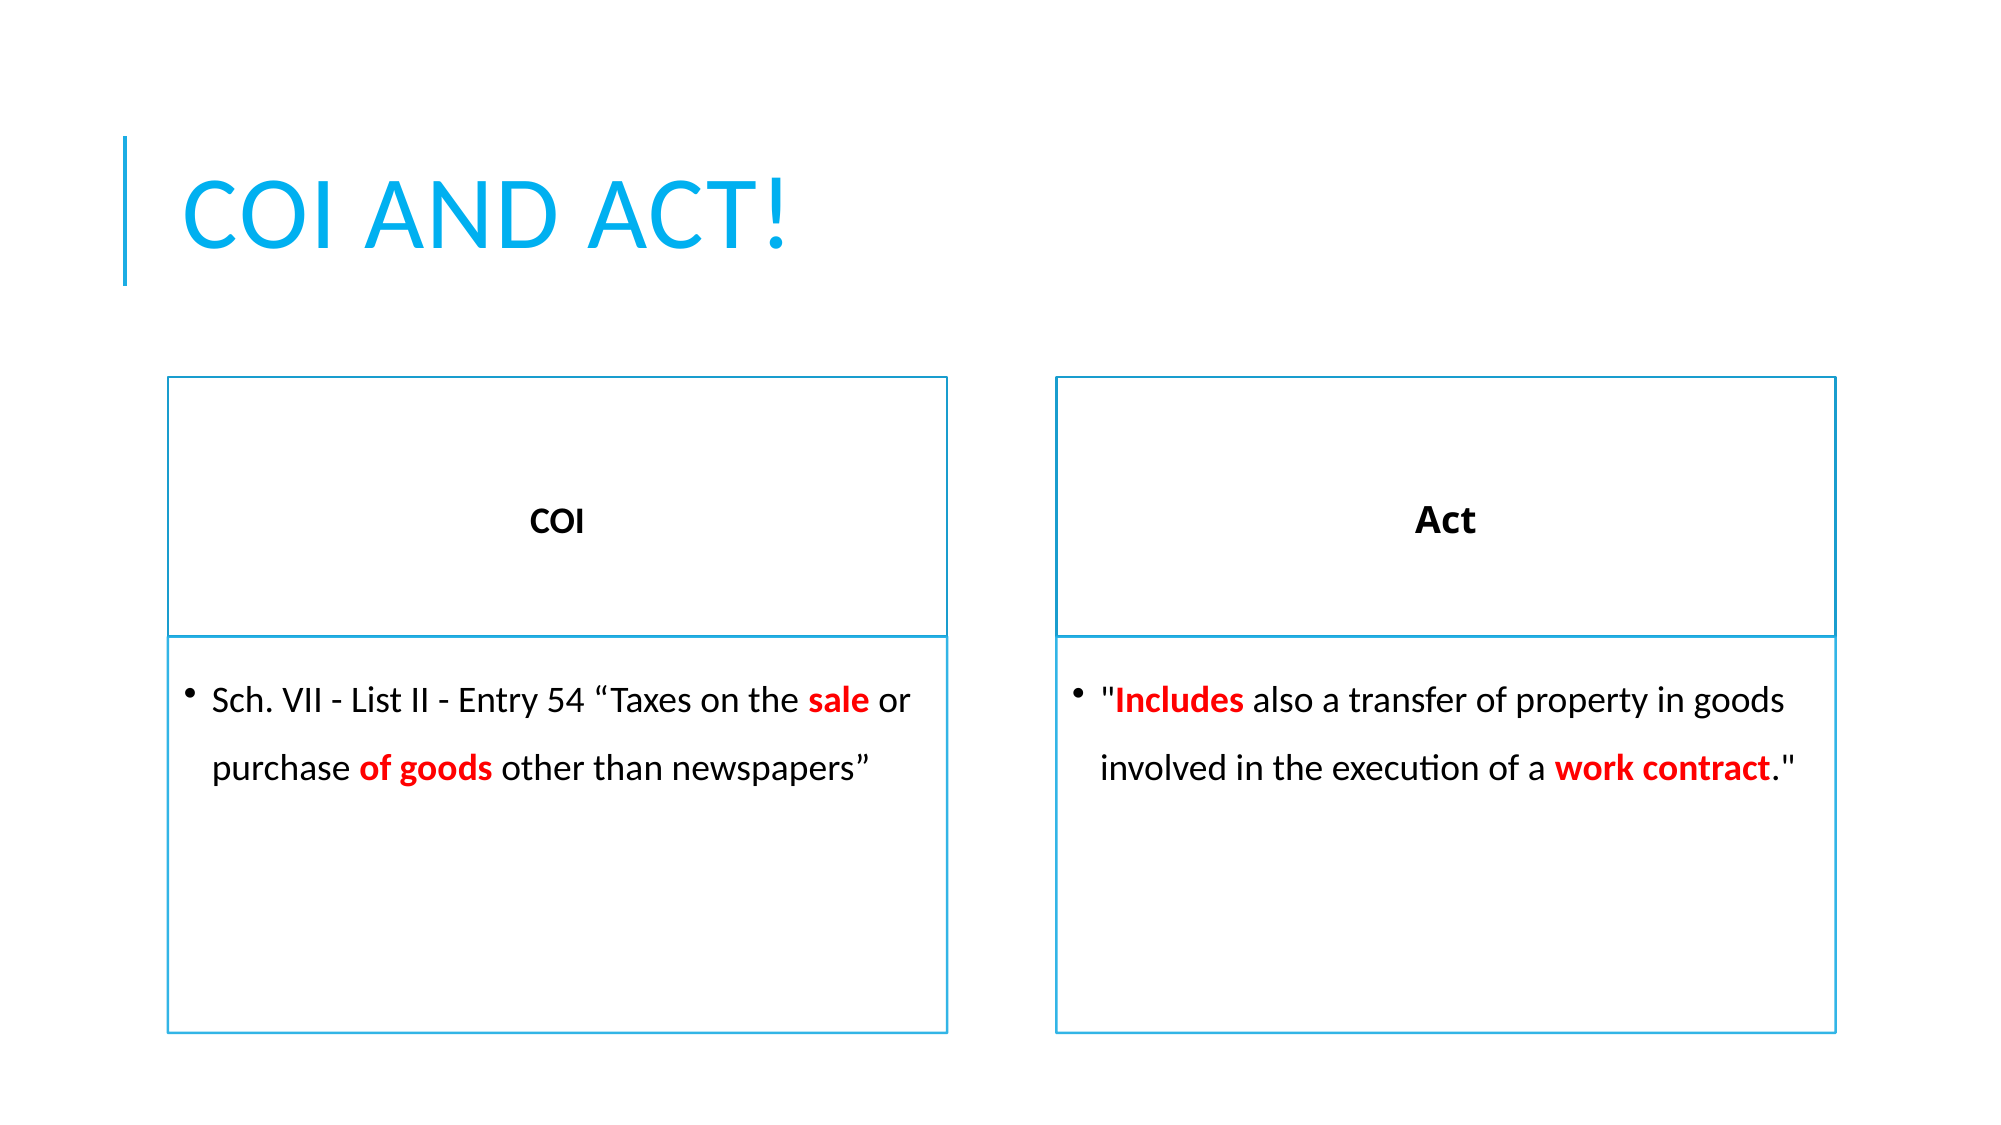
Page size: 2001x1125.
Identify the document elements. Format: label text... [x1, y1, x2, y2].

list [167, 374, 1836, 1036]
title COI and Act! [168, 96, 1763, 342]
